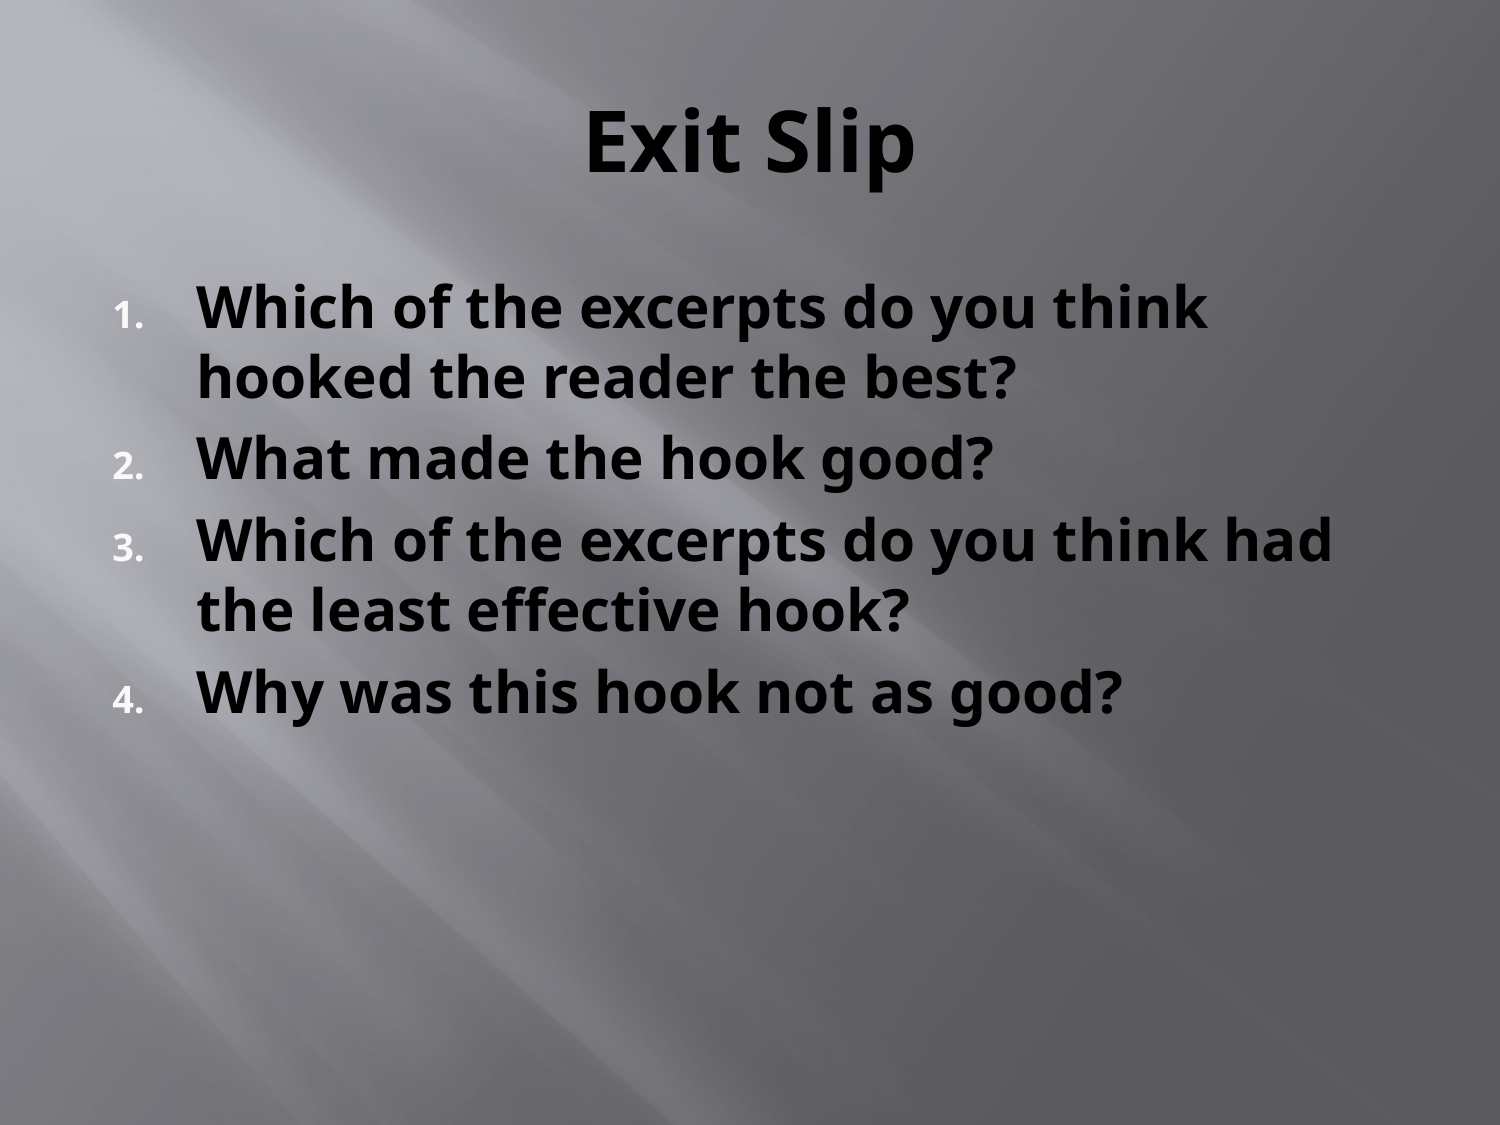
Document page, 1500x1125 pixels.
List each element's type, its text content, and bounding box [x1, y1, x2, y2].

title Exit Slip [75, 45, 1425, 233]
list Which of the excerpts do you think hooked the reader the best? What made the hook good? Which of the excerpts do you think had the least effective hook? Why was this hook not as good? [75, 262, 1425, 1035]
